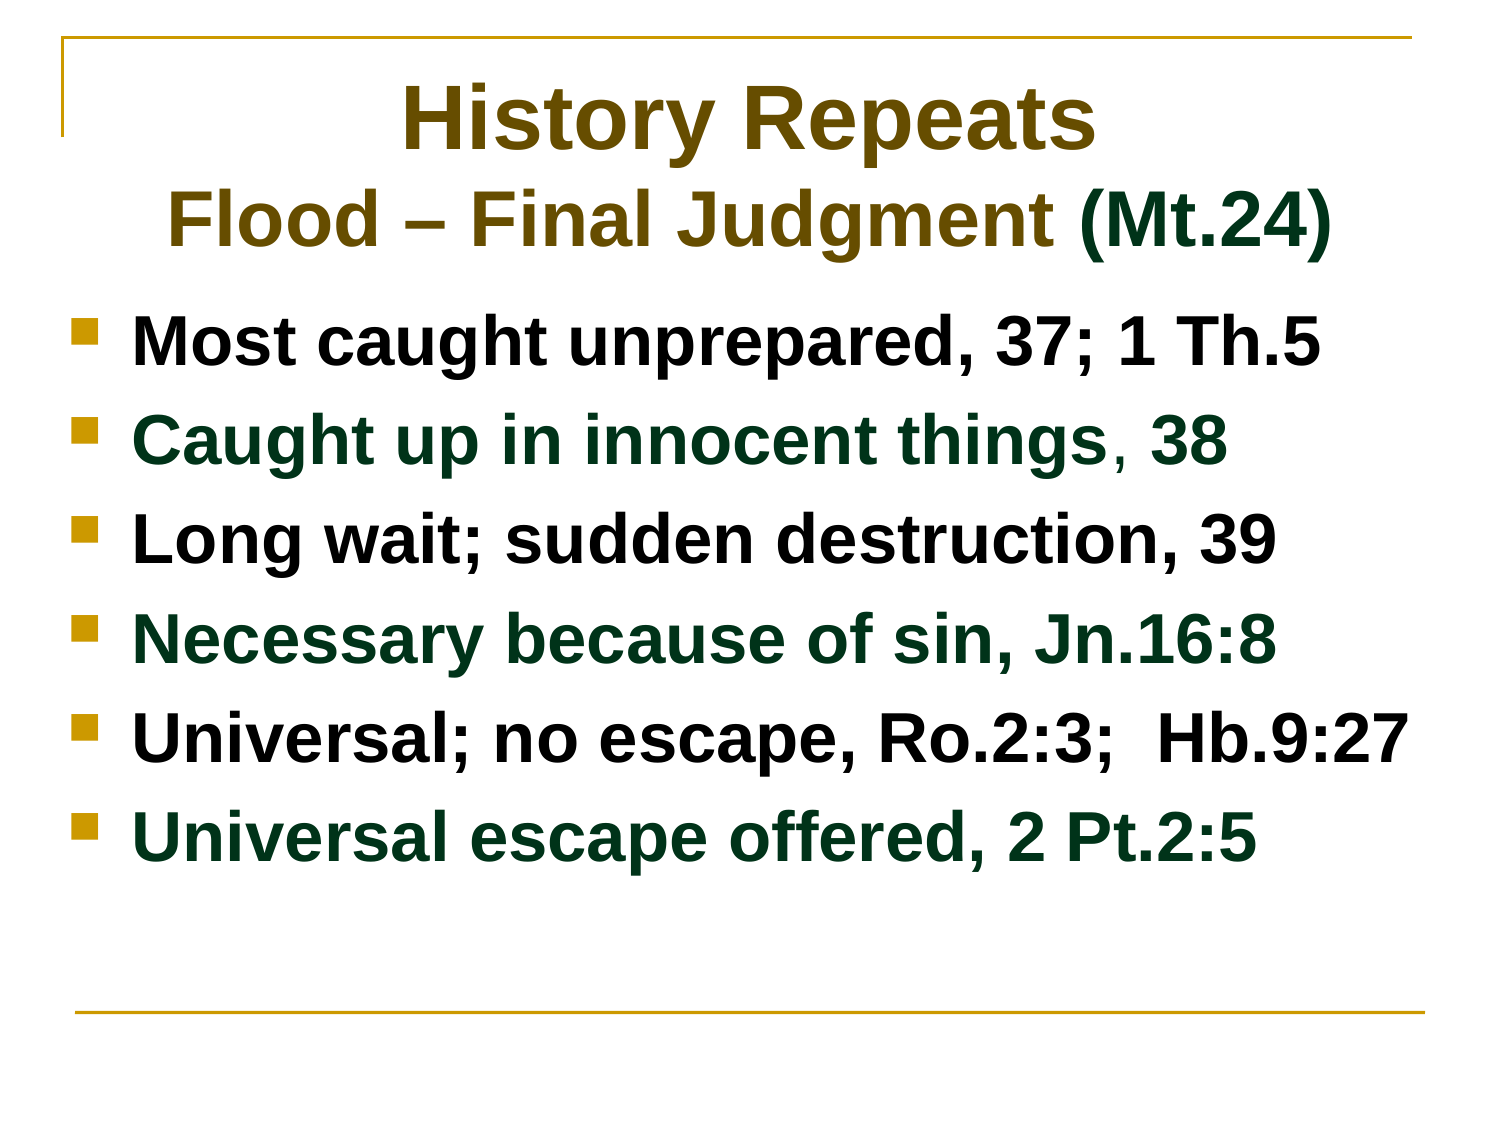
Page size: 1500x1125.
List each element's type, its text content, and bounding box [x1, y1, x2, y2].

title History Repeats Flood – Final Judgment (Mt.24) [50, 50, 1450, 250]
list Most caught unprepared, 37; 1 Th.5 Caught up in innocent things, 38 Long wait; sudden destruction, 39 Necessary because of sin, Jn.16:8 Universal; no escape, Ro.2:3; Hb.9:27 Universal escape offered, 2 Pt.2:5 [52, 287, 1440, 1050]
